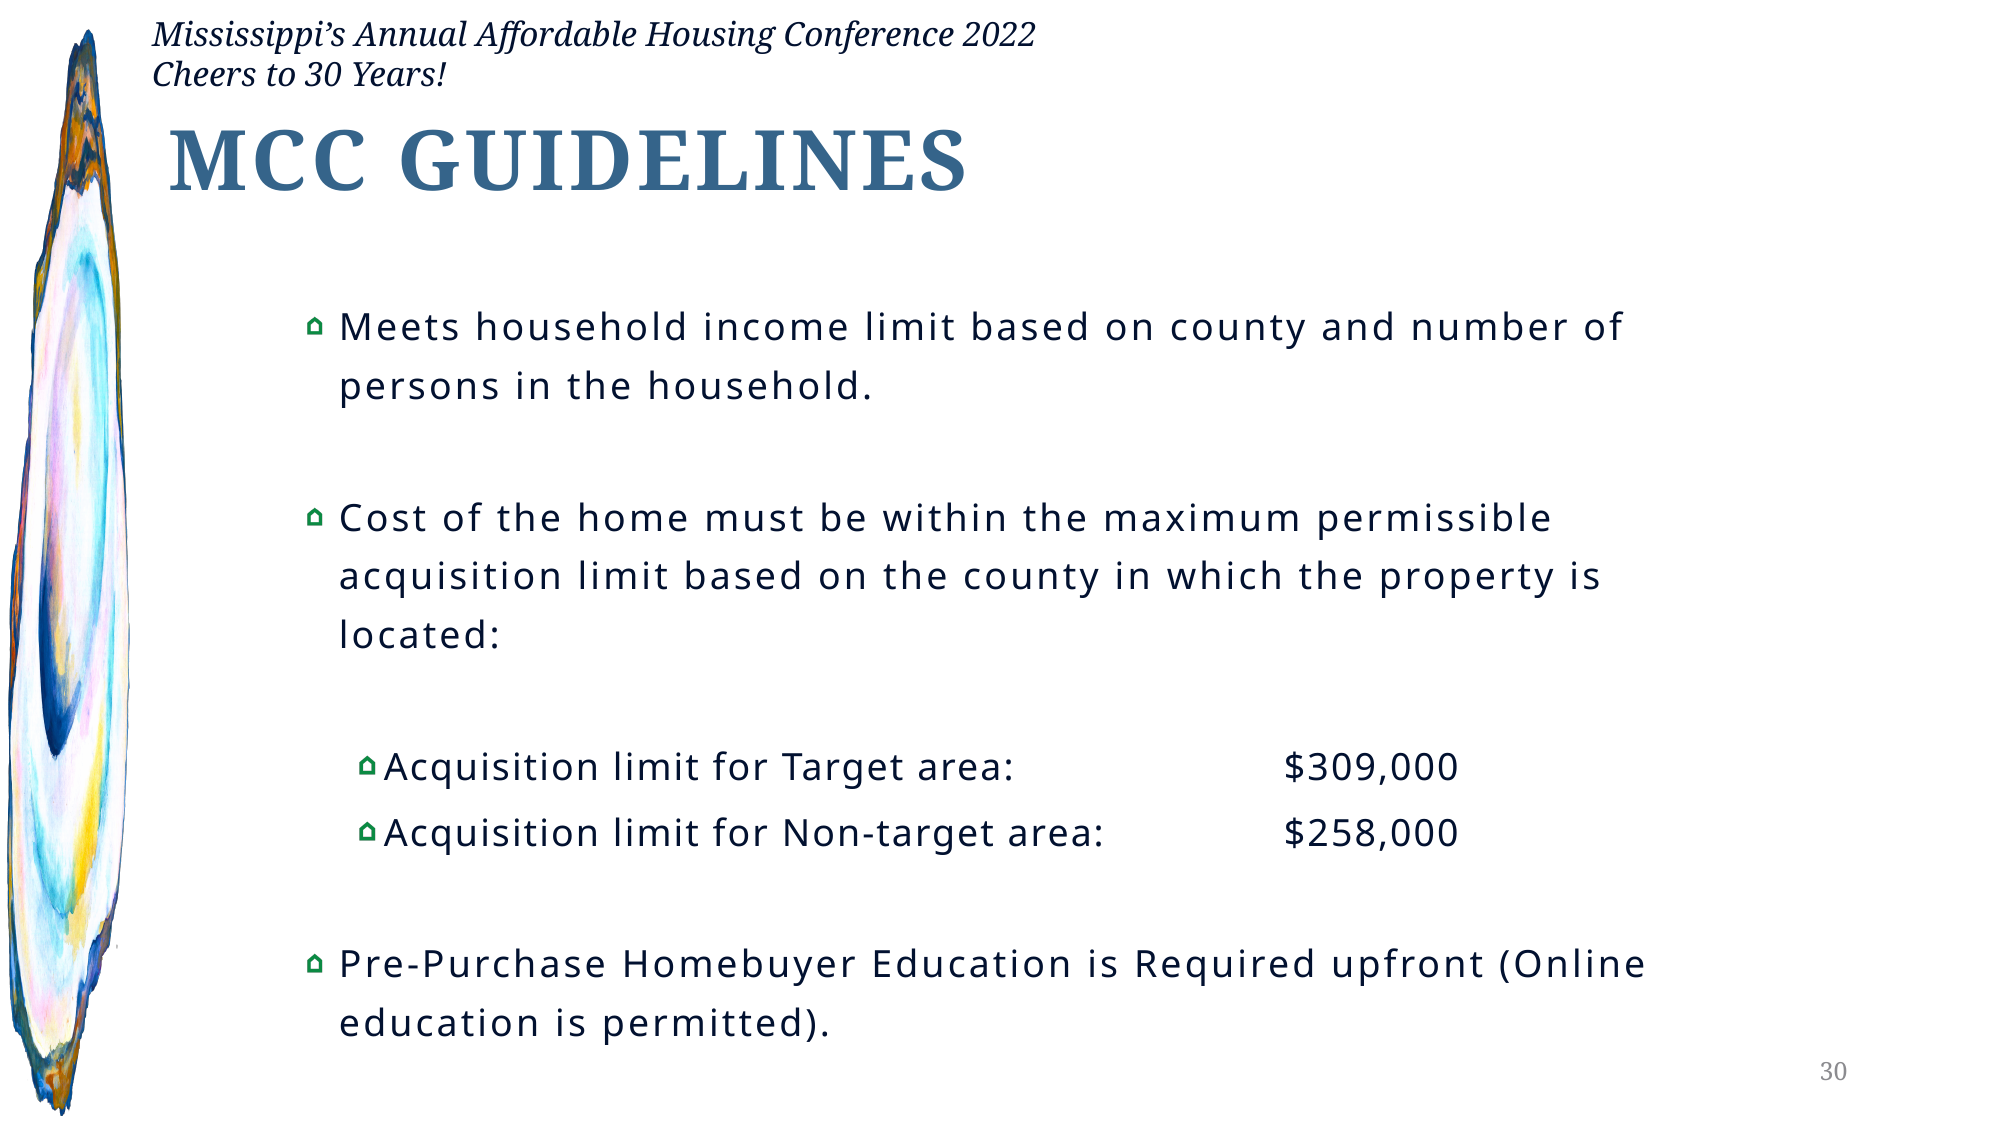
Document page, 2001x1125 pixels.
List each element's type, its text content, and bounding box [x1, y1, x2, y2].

picture [353, 751, 381, 779]
picture [301, 503, 328, 530]
picture [301, 312, 328, 339]
picture [301, 949, 328, 977]
slide_number 30 [1412, 1042, 1863, 1103]
text_box Meets household income limit based on county and number of persons in the household. Cost of the home must be within the maximum permissible acquisition limit based on the county in which the property is located: Acquisition limit for Target area: $309,000 Acquisition limit for Non-target area: $258,000 Pre-Purchase Homebuyer Education is Required upfront (Online education is permitted). [278, 282, 1722, 1125]
text_box MCC GUIDELINES [153, 70, 1959, 244]
picture [0, 0, 138, 1125]
picture [353, 817, 381, 845]
